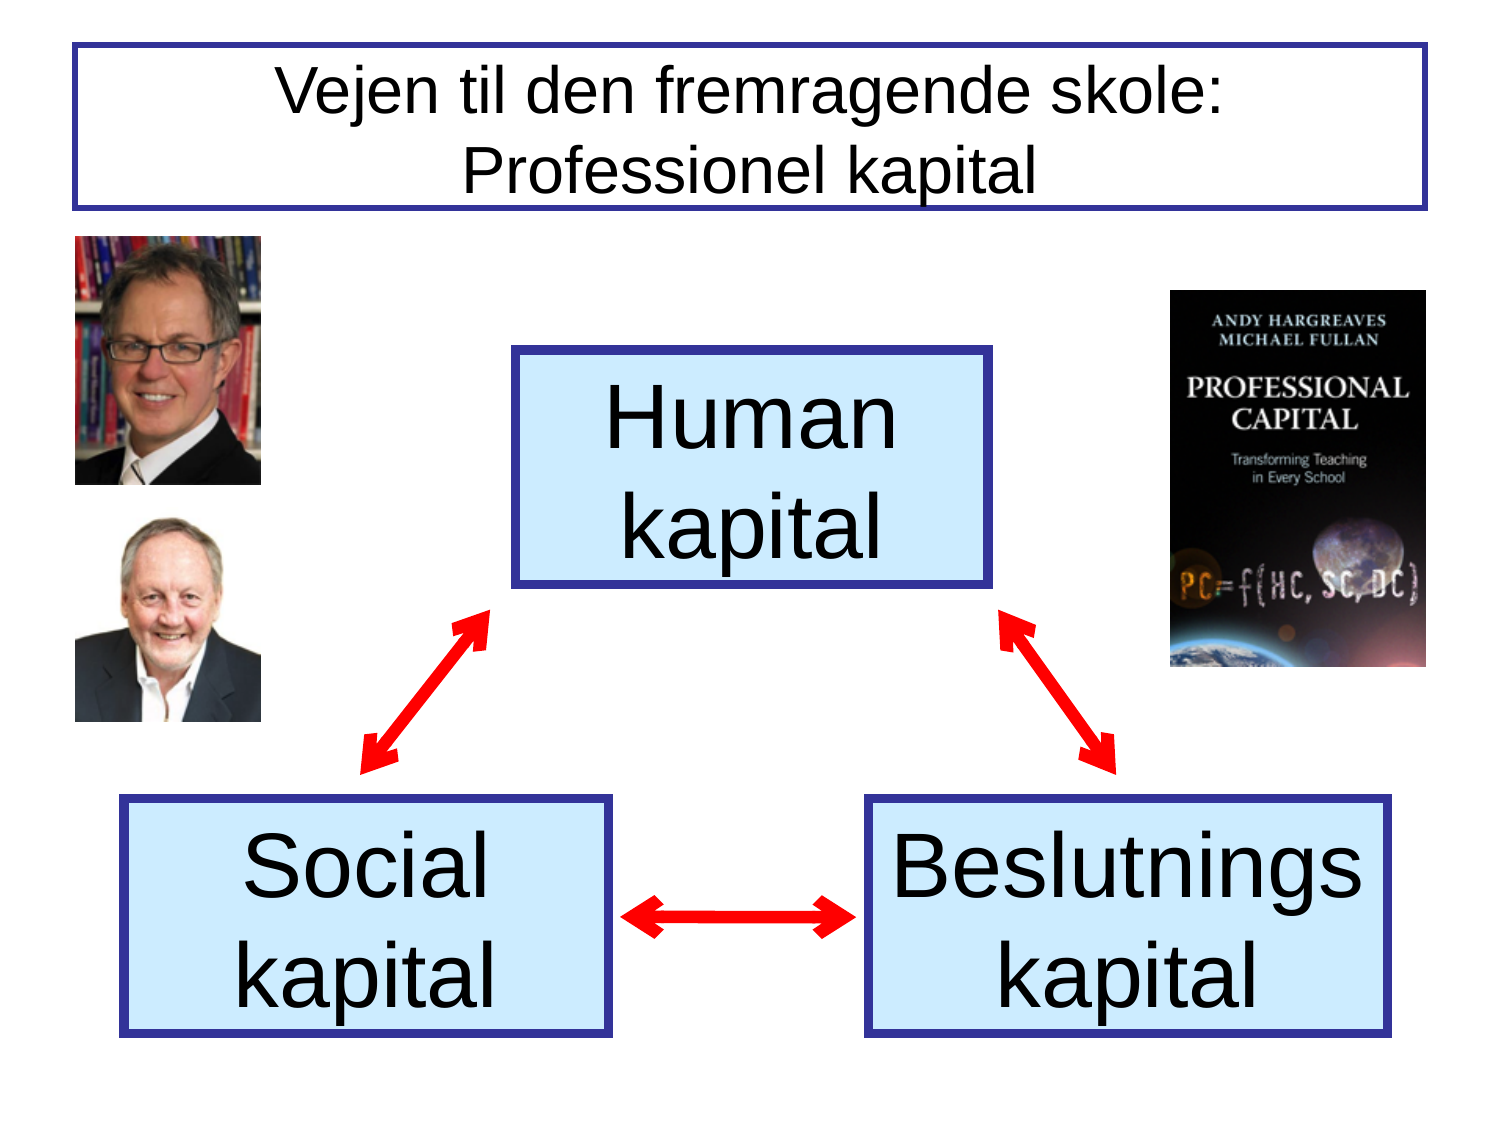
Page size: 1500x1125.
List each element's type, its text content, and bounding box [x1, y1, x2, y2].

text_box Beslutnings kapital [868, 798, 1388, 1034]
text_box Social kapital [123, 798, 609, 1034]
picture [74, 235, 261, 485]
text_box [974, 632, 1140, 752]
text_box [342, 627, 508, 758]
text_box Human kapital [515, 349, 989, 585]
picture [1170, 290, 1426, 668]
picture [74, 507, 261, 722]
title Vejen til den fremragende skole: Professionel kapital [73, 43, 1427, 210]
